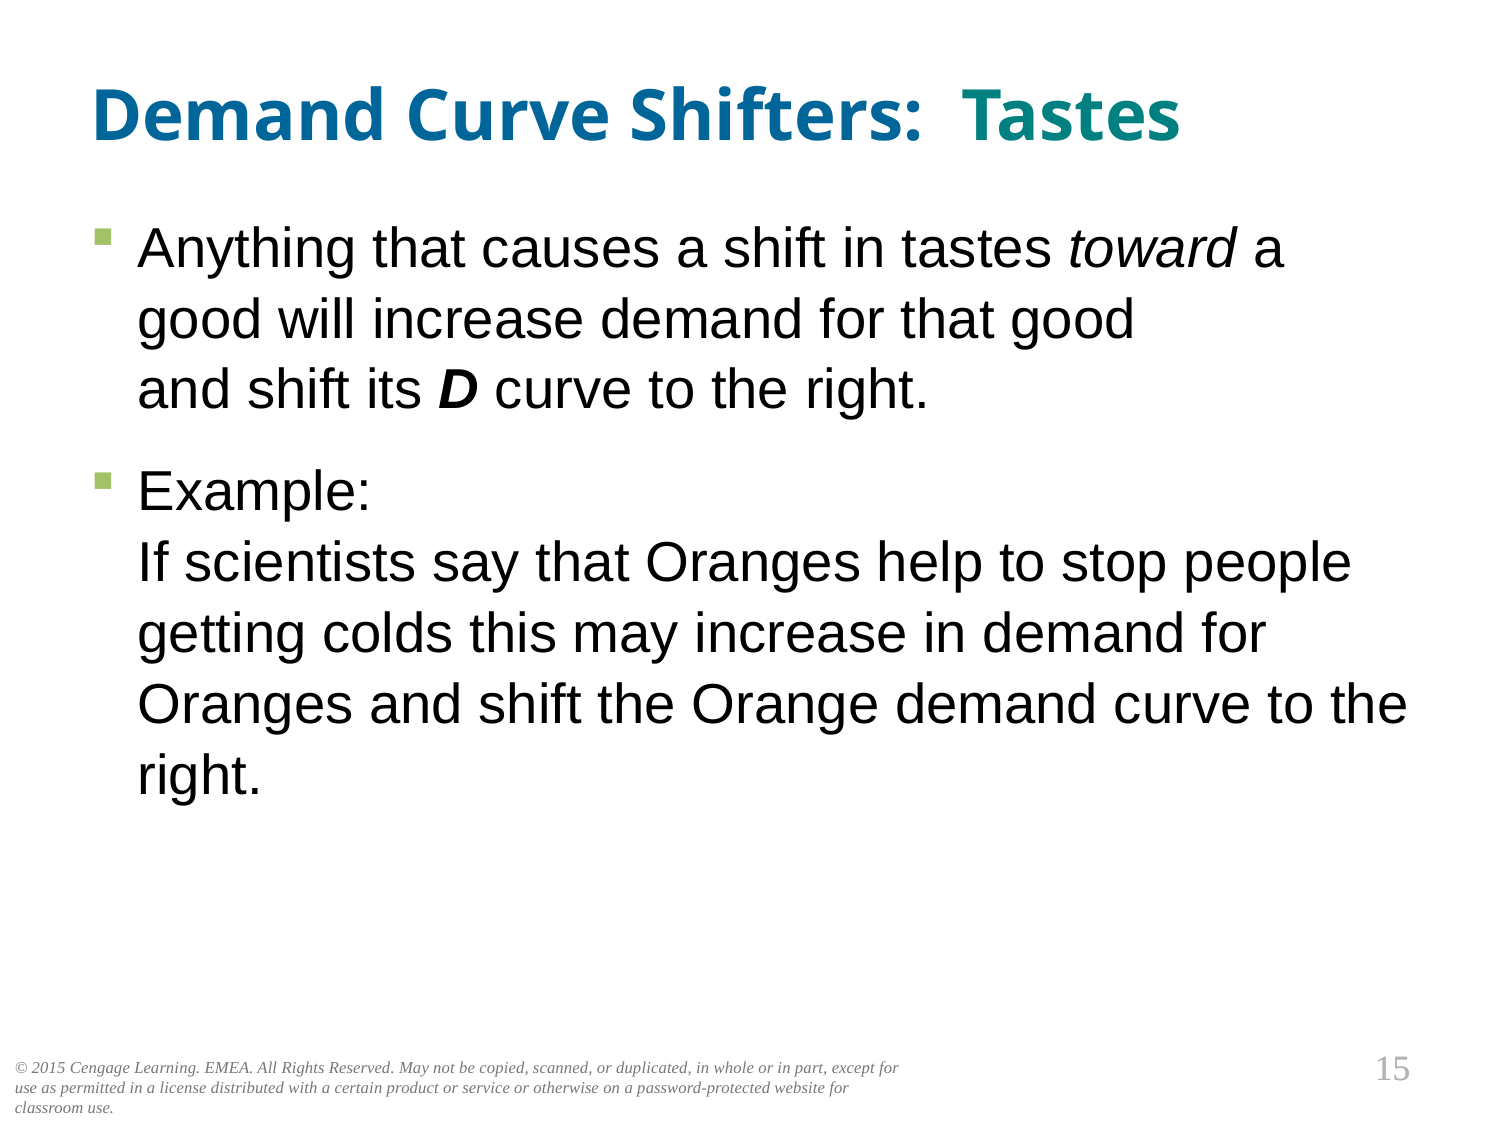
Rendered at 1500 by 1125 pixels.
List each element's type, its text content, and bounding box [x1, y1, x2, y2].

list Anything that causes a shift in tastes toward a good will increase demand for that good and shift its D curve to the right. Example: If scientists say that Oranges help to stop people getting colds this may increase in demand for Oranges and shift the Orange demand curve to the right. [74, 199, 1426, 1018]
title Demand Curve Shifters: Tastes [74, 37, 1426, 188]
